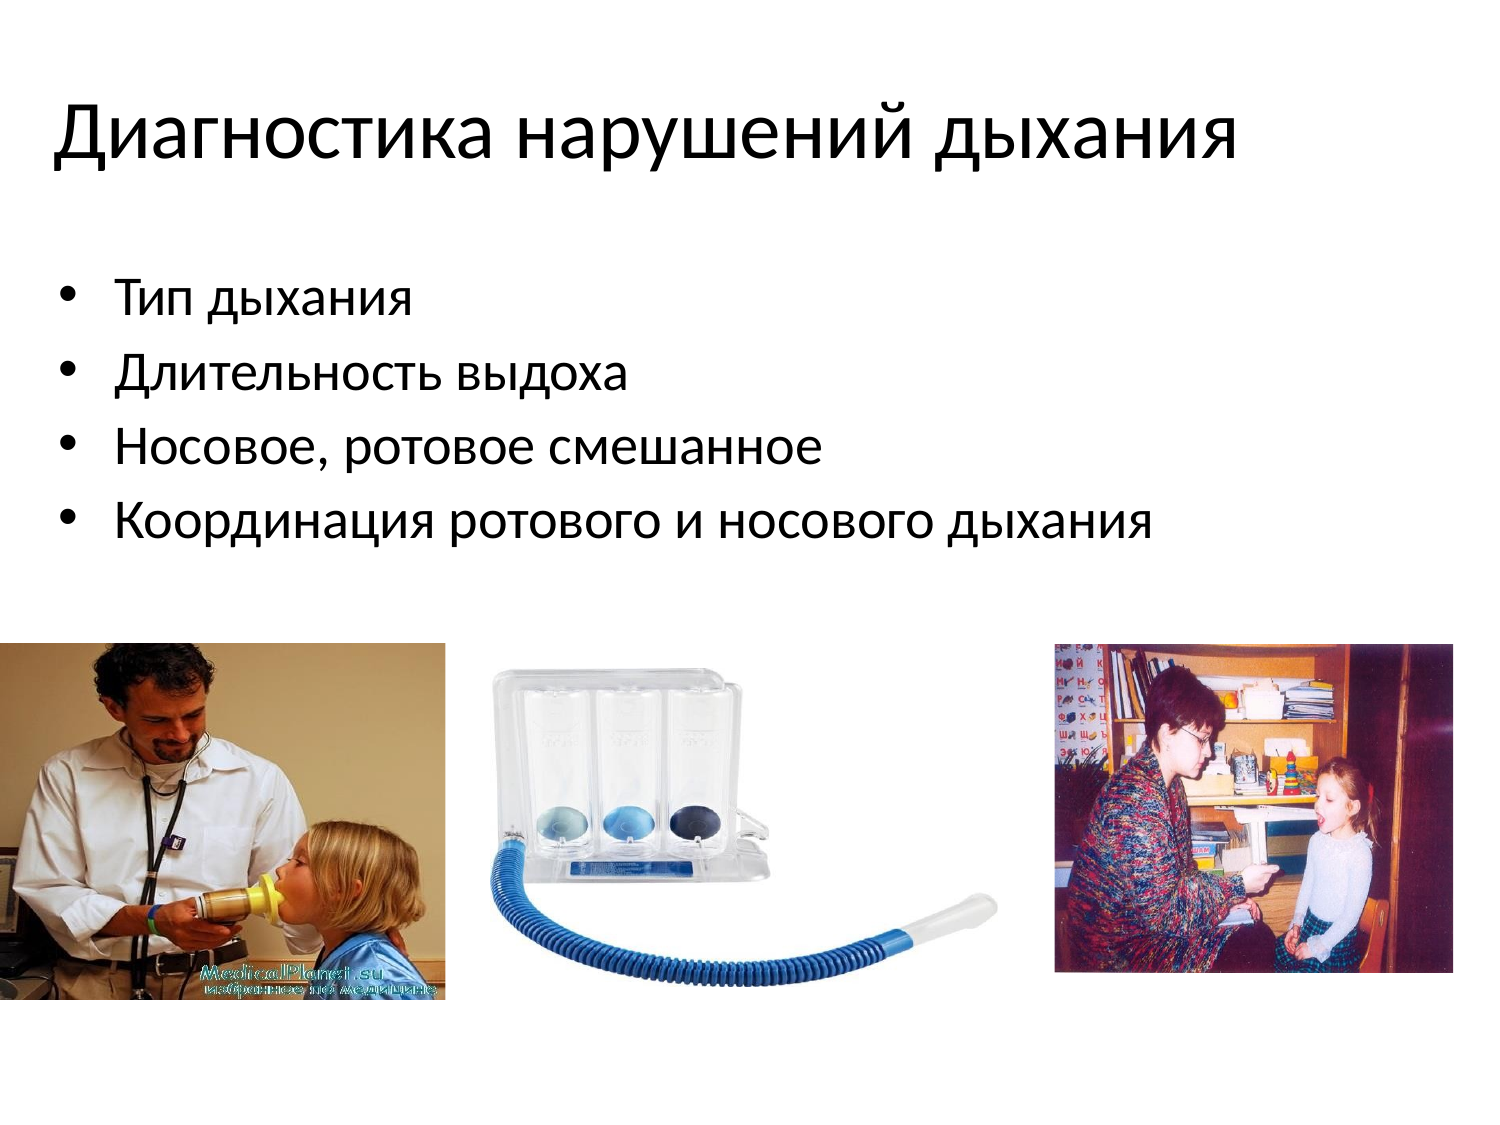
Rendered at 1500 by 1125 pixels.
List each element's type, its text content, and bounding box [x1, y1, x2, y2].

text_box [1054, 644, 1454, 973]
text_box [490, 668, 998, 987]
text_box Тип дыхания Длительность выдоха Носовое, ротовое смешанное Координация ротового и носового дыхания [56, 250, 1162, 550]
text_box [0, 643, 446, 1000]
title Диагностика нарушений дыхания [50, 73, 1248, 264]
